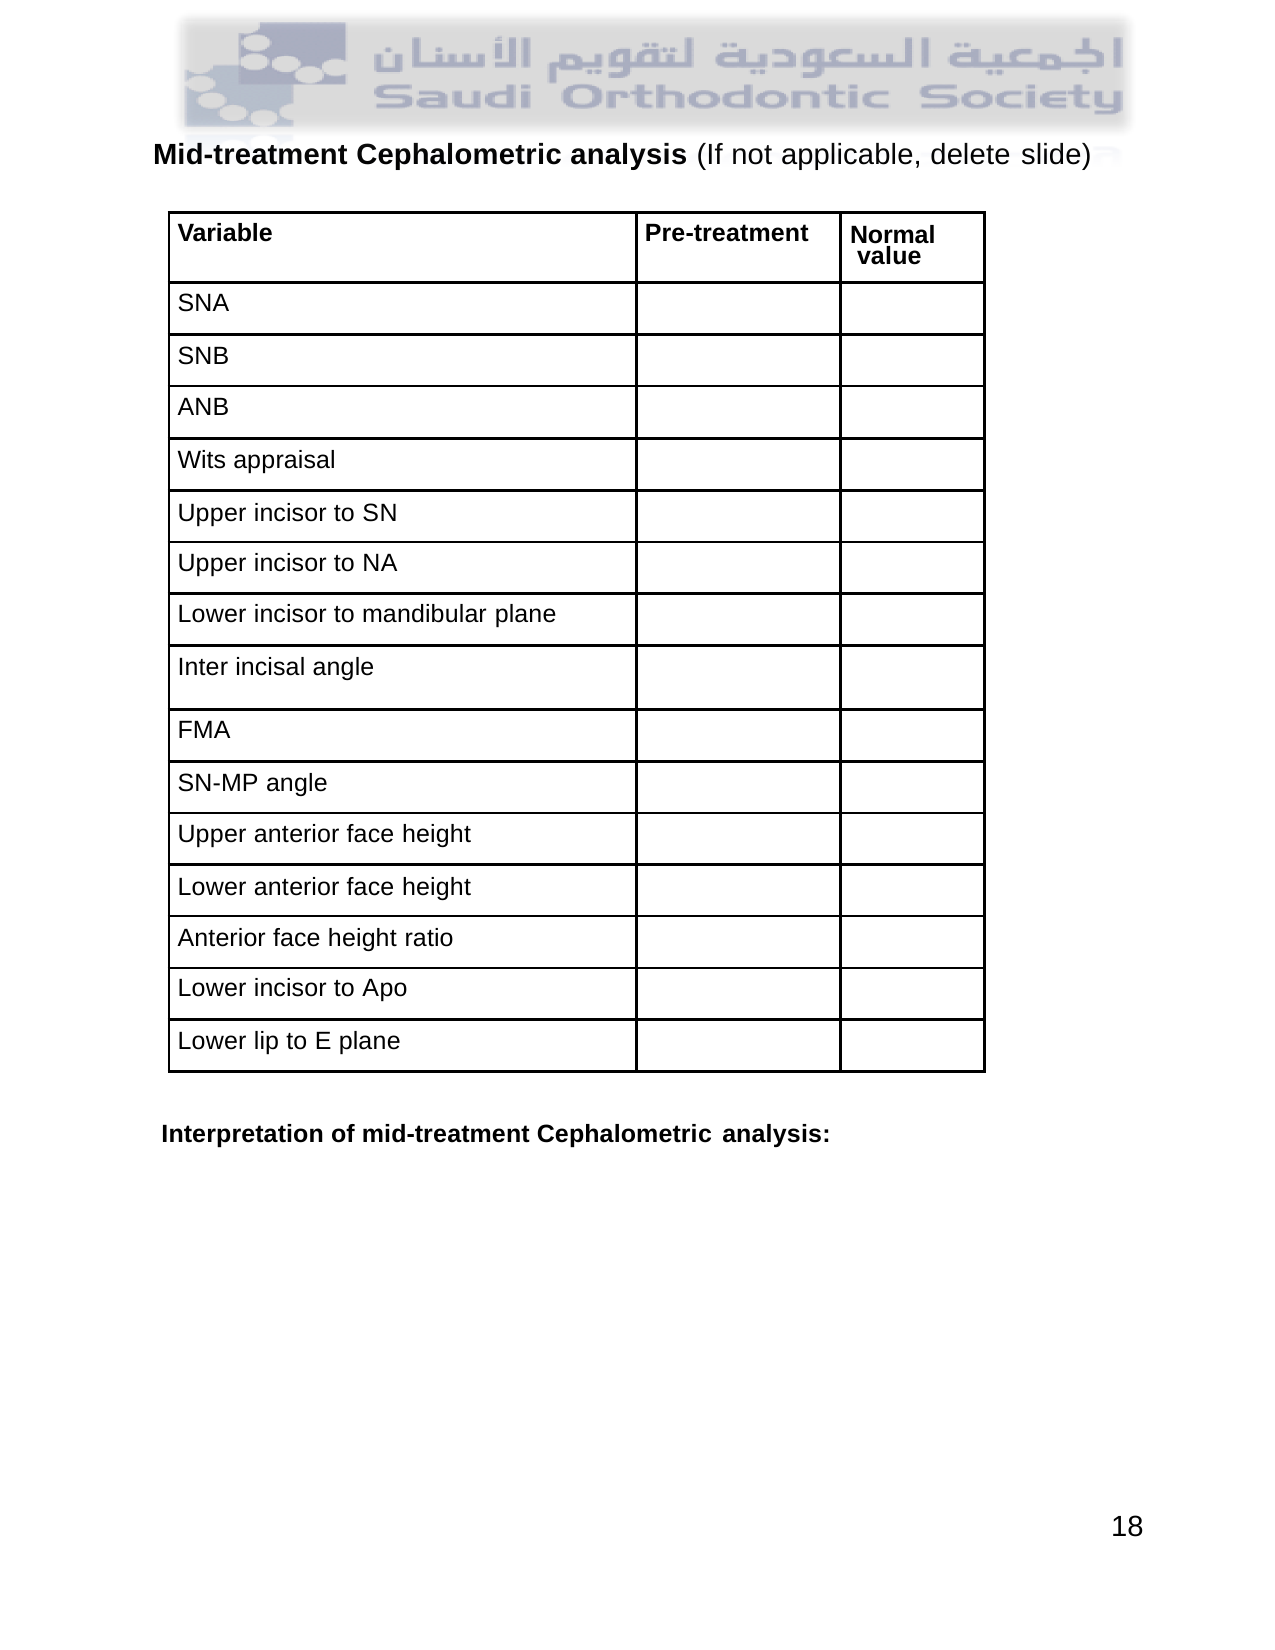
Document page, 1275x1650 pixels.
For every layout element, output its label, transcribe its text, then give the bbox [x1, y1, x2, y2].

table_cell [638, 543, 839, 592]
table_cell [638, 814, 839, 863]
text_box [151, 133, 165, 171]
table_cell SNB [170, 336, 635, 385]
table_cell Lower incisor to Apo [170, 969, 635, 1018]
table_cell [842, 763, 983, 812]
table_cell [842, 543, 983, 592]
table_cell SN-MP angle [170, 763, 635, 812]
table_cell [842, 492, 983, 541]
table_cell [638, 917, 839, 967]
table_cell [842, 647, 983, 708]
table_cell Upper incisor to NA [170, 543, 635, 592]
table_cell [638, 284, 839, 333]
table_cell [842, 711, 983, 760]
table_cell [638, 711, 839, 760]
table_cell Inter incisal angle [170, 647, 635, 708]
table_cell [842, 814, 983, 863]
table_header Variable [170, 214, 635, 281]
table_cell [842, 969, 983, 1018]
table_cell [638, 866, 839, 915]
table_cell [842, 387, 983, 437]
table_cell ANB [170, 387, 635, 437]
table_cell Wits appraisal [170, 440, 635, 489]
table_cell [842, 336, 983, 385]
table_cell Upper anterior face height [170, 814, 635, 863]
table_cell [842, 1021, 983, 1070]
table_cell [638, 336, 839, 385]
table_cell [638, 595, 839, 644]
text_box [170, 10, 1141, 175]
table_cell [842, 440, 983, 489]
table_cell [842, 866, 983, 915]
table_cell [638, 387, 839, 437]
table_cell [638, 647, 839, 708]
table_cell Upper incisor to SN [170, 492, 635, 541]
table_cell [638, 1021, 839, 1070]
table_cell [638, 763, 839, 812]
table_cell Lower lip to E plane [170, 1021, 635, 1070]
table_cell [638, 440, 839, 489]
table_cell [842, 595, 983, 644]
table_cell [842, 917, 983, 967]
table_cell Lower incisor to mandibular plane [170, 595, 635, 644]
slide_number 18 [1104, 1507, 1151, 1650]
text_box Interpretation of mid-treatment Cephalometric analysis: [159, 1114, 834, 1148]
table_cell SNA [170, 284, 635, 333]
table_cell Anterior face height ratio [170, 917, 635, 967]
table_cell [638, 492, 839, 541]
table_cell FMA [170, 711, 635, 760]
table_cell [638, 969, 839, 1018]
table_cell [842, 284, 983, 333]
table_cell Lower anterior face height [170, 866, 635, 915]
table_header Normal value [842, 214, 983, 281]
table_header Pre-treatment [638, 214, 839, 281]
